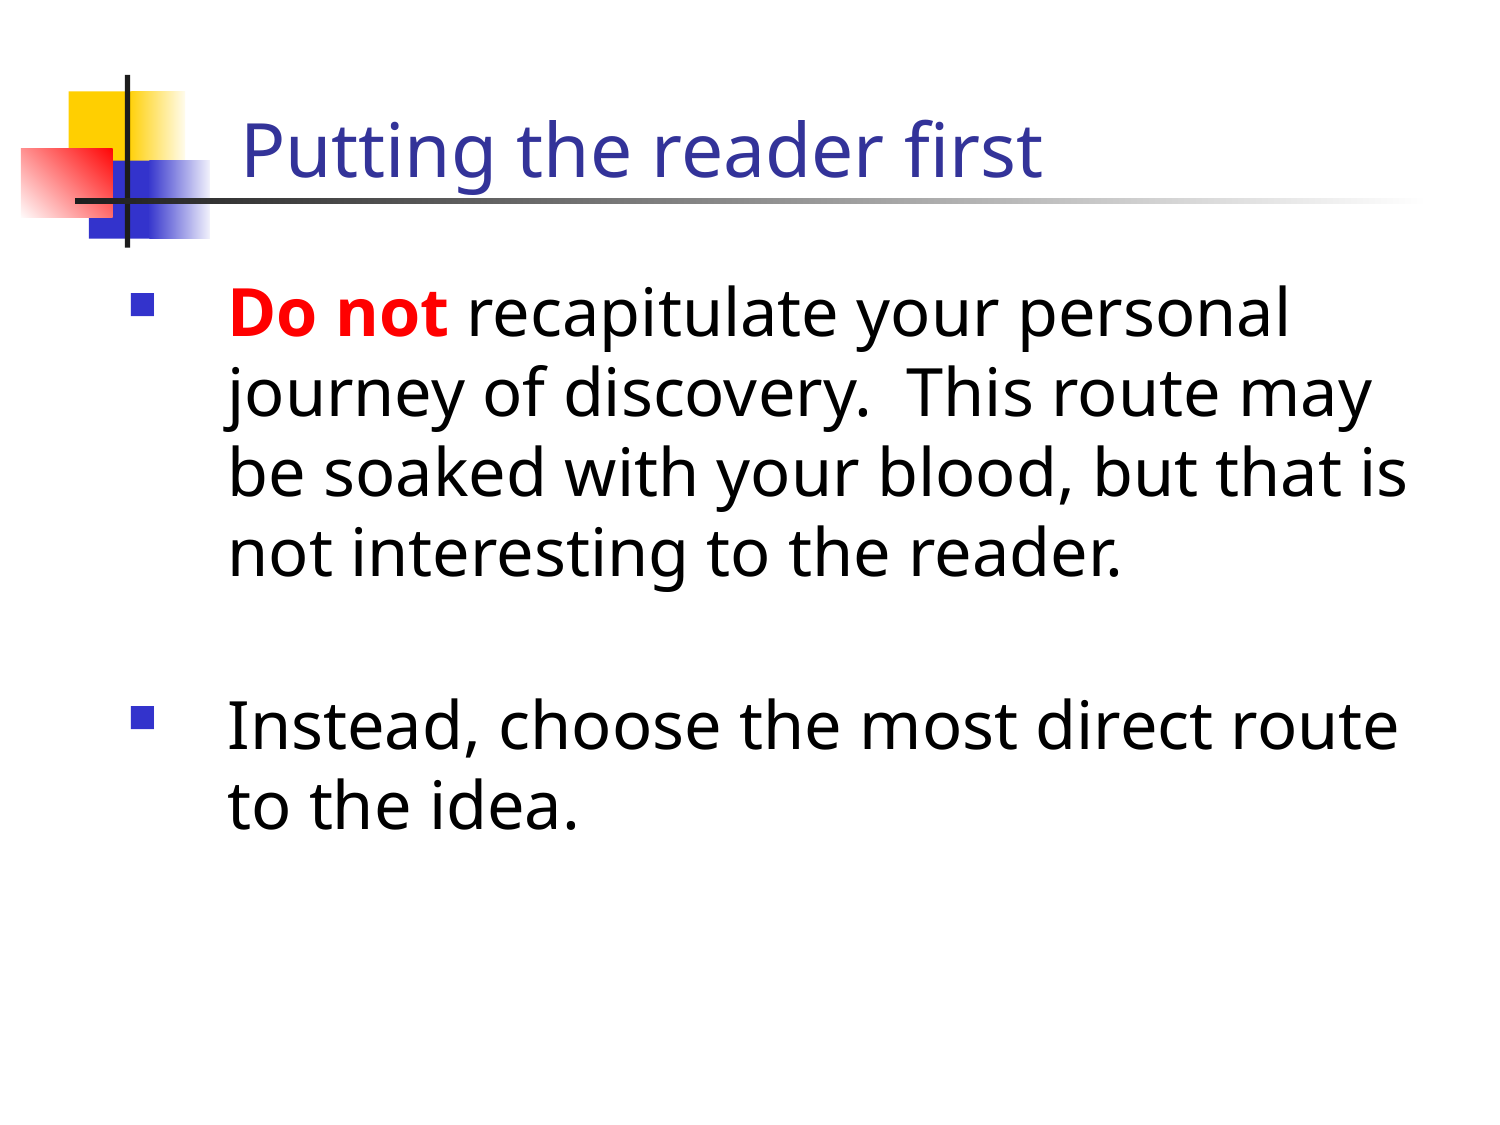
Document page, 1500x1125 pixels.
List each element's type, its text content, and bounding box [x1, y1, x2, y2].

list Do not recapitulate your personal journey of discovery. This route may be soaked with your blood, but that is not interesting to the reader. Instead, choose the most direct route to the idea. [112, 262, 1463, 1026]
title Putting the reader first [224, 12, 1500, 201]
